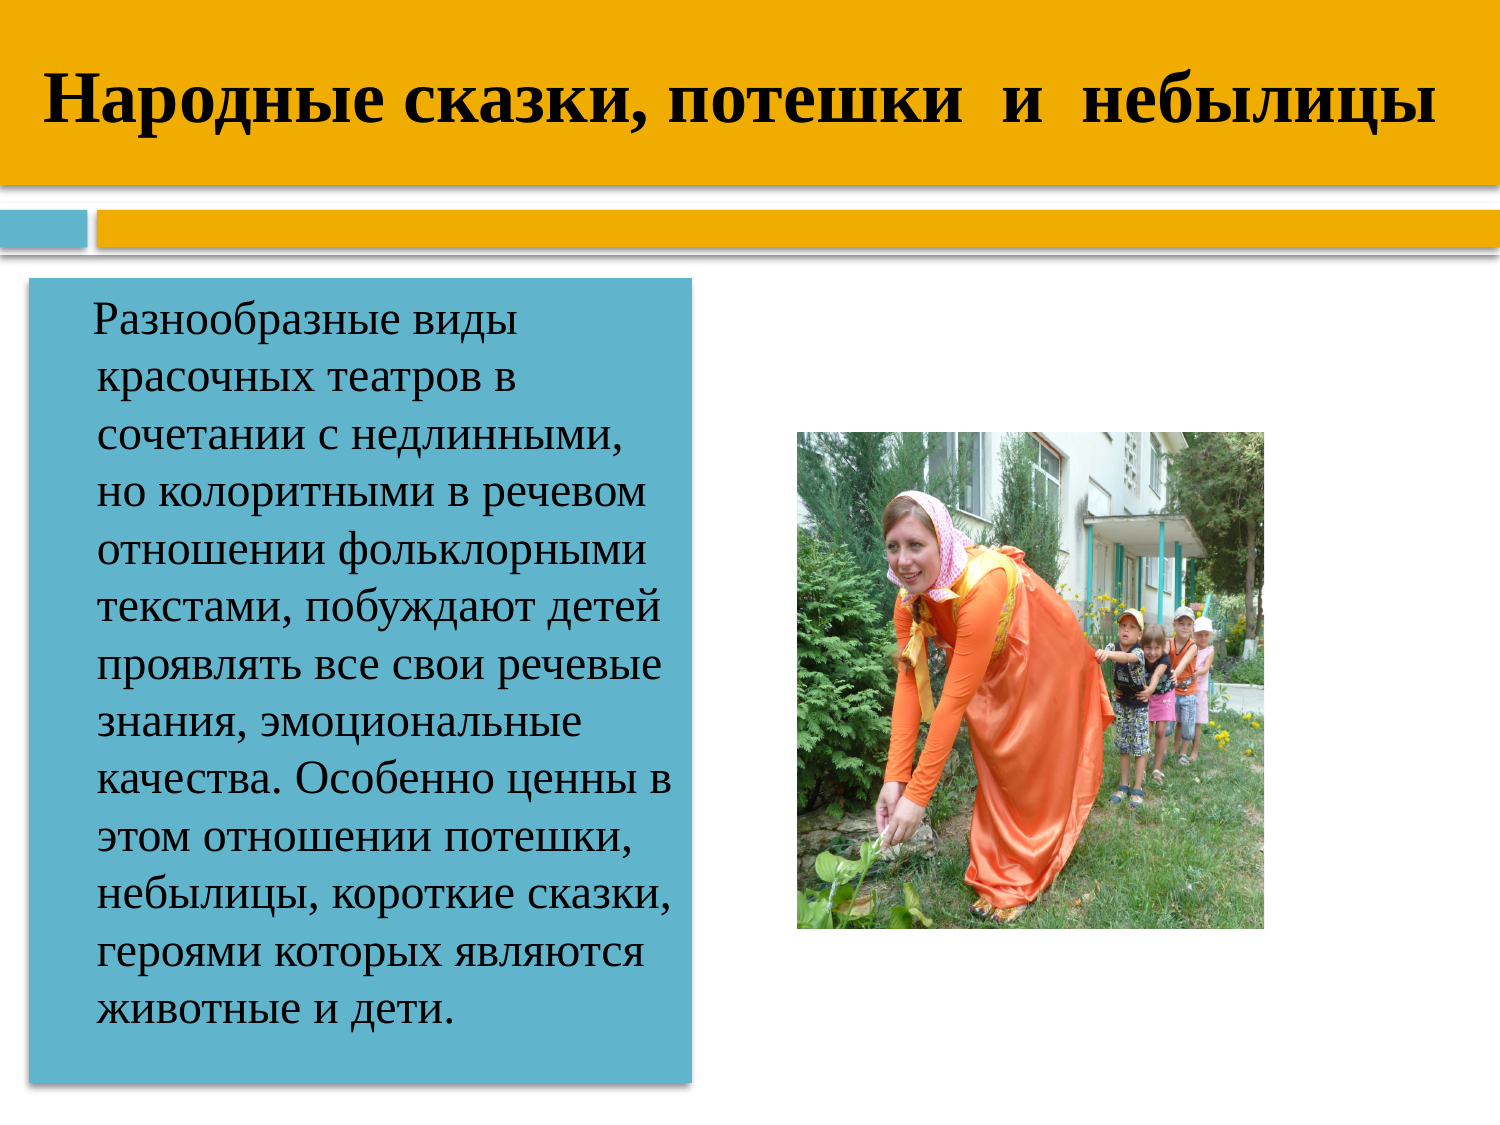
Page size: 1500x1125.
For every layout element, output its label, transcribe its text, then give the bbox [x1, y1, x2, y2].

title Народные сказки, потешки и небылицы [0, 0, 1500, 185]
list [796, 432, 1265, 929]
list Разнообразные виды красочных театров в сочетании с недлинными, но колоритными в речевом отношении фольклорными текстами, побуждают детей проявлять все свои речевые знания, эмоциональные качества. Особенно ценны в этом отношении потешки, небылицы, короткие сказки, героями которых являются животные и дети. [29, 278, 692, 1083]
